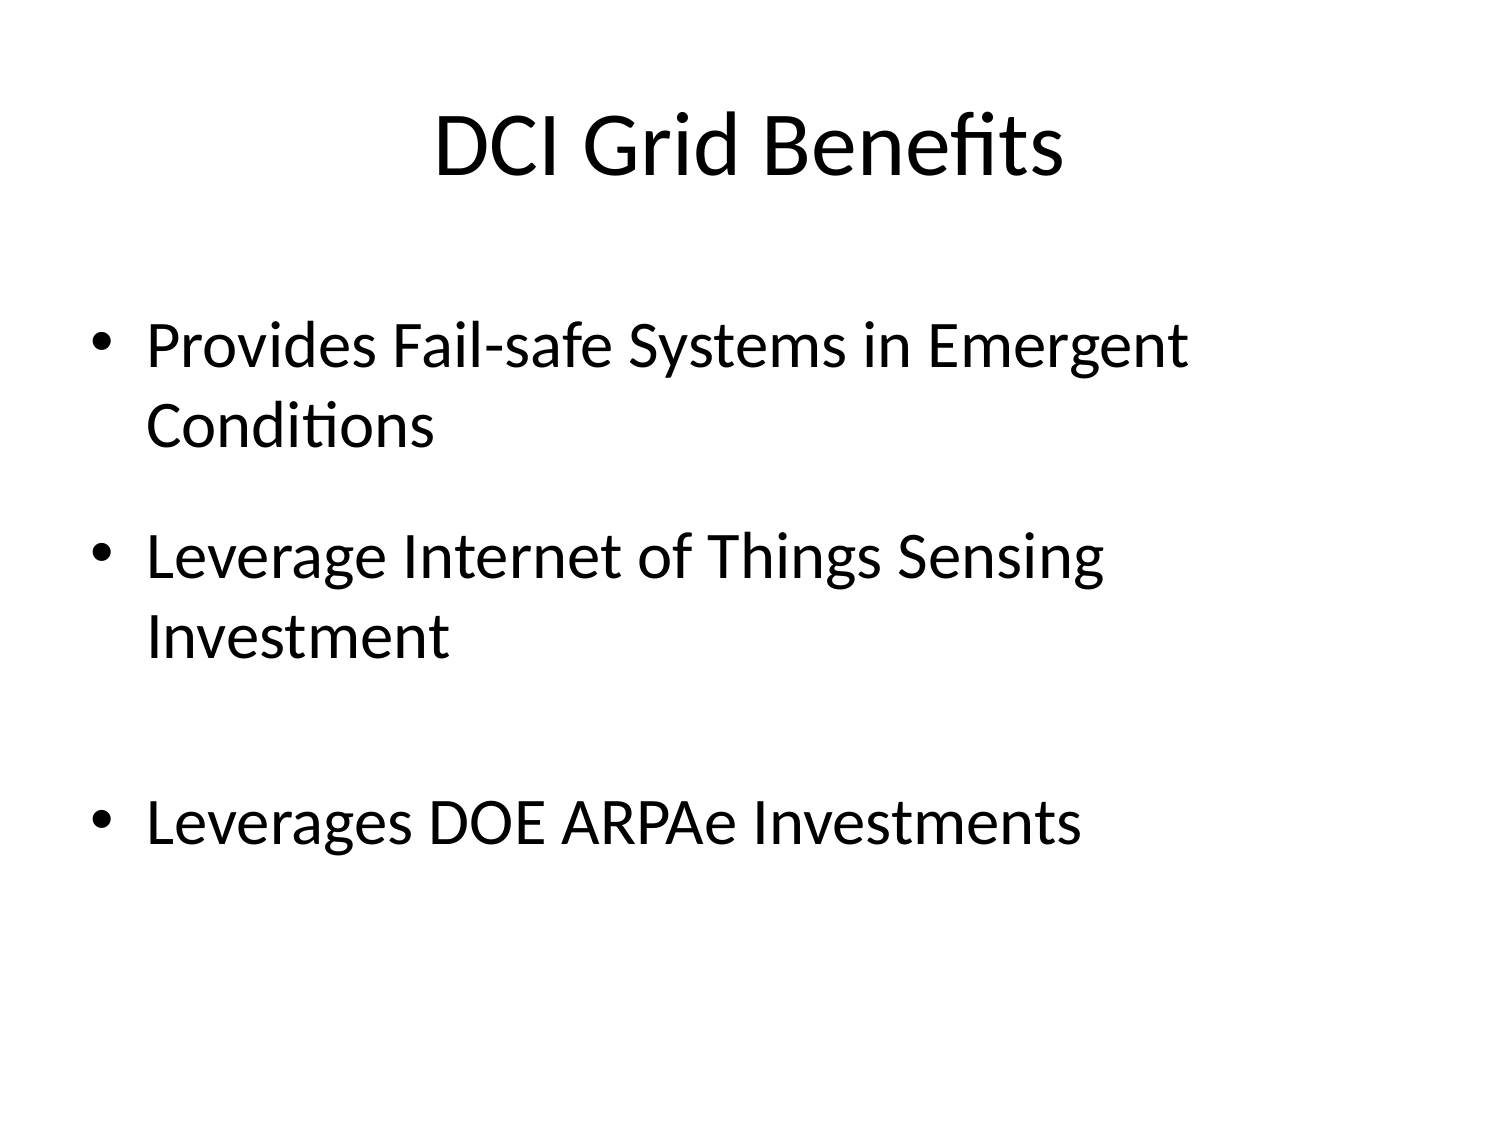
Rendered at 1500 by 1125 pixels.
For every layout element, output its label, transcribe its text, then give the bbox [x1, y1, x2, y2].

list Provides Fail-safe Systems in Emergent Conditions Leverage Internet of Things Sensing Investment Leverages DOE ARPAe Investments [75, 293, 1425, 1036]
title DCI Grid Benefits [75, 45, 1425, 233]
